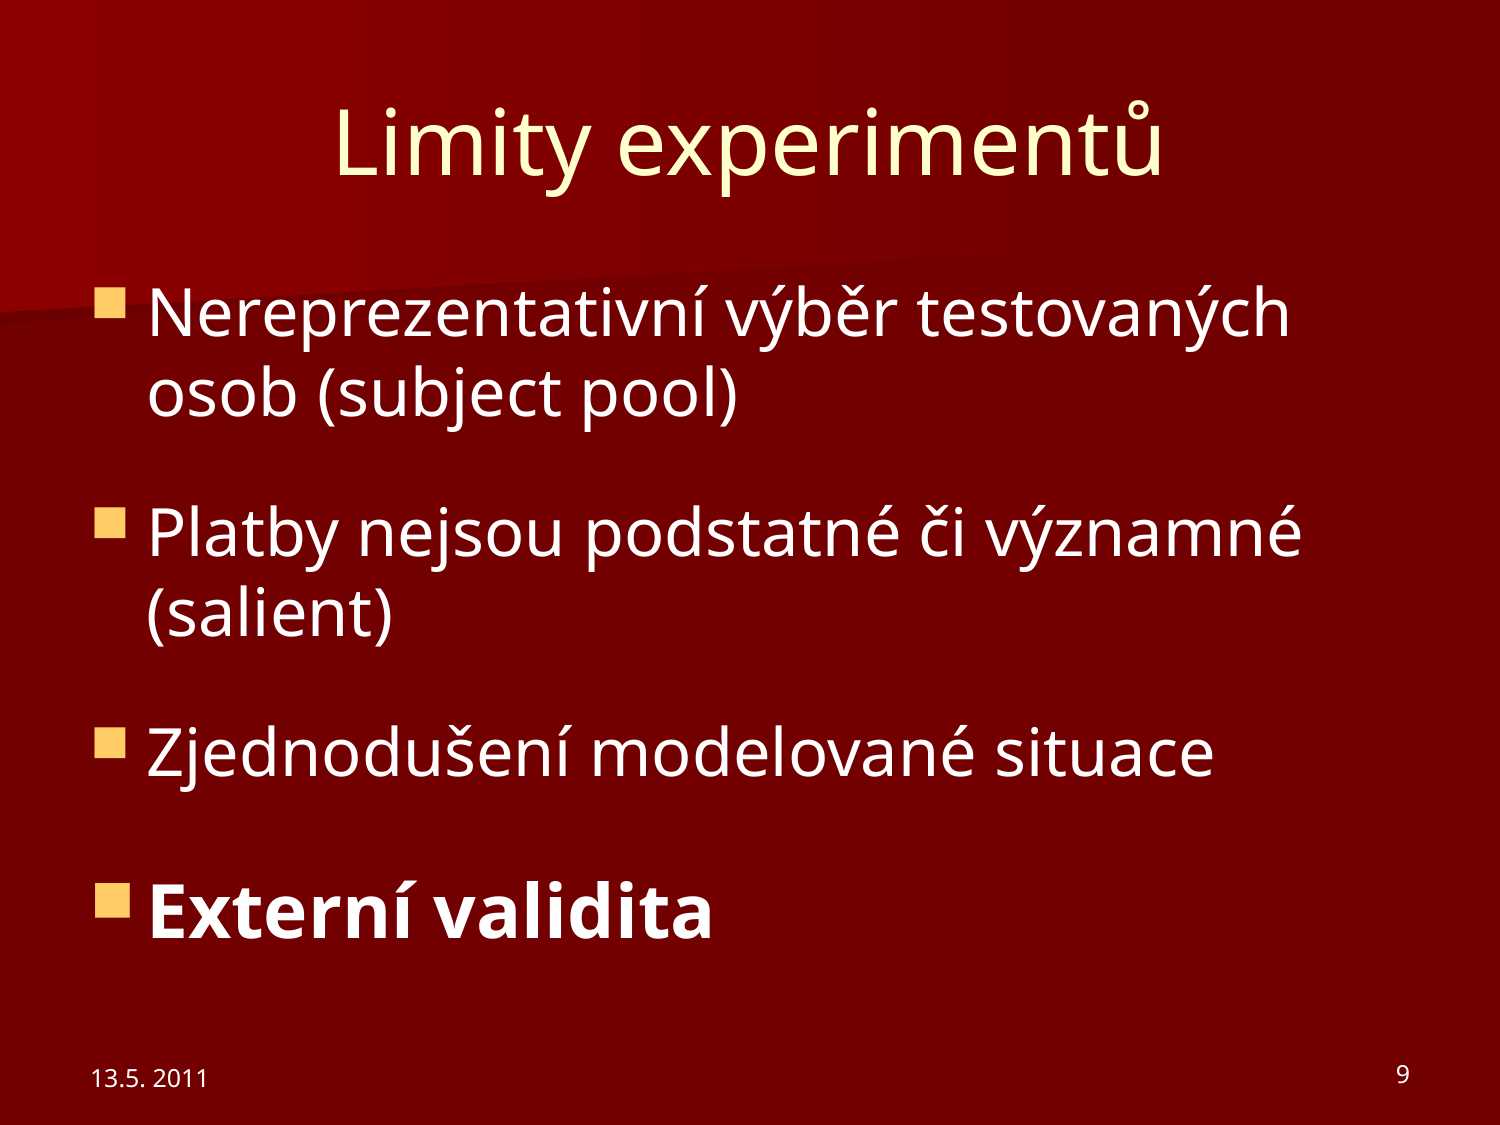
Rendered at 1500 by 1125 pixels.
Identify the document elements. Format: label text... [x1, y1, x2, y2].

slide_number 9 [1074, 1024, 1426, 1101]
title Limity experimentů [74, 44, 1426, 233]
slide_number 13.5. 2011 [74, 1024, 426, 1101]
list Nereprezentativní výběr testovaných osob (subject pool) Platby nejsou podstatné či významné (salient) Zjednodušení modelované situace Externí validita [74, 262, 1426, 1001]
